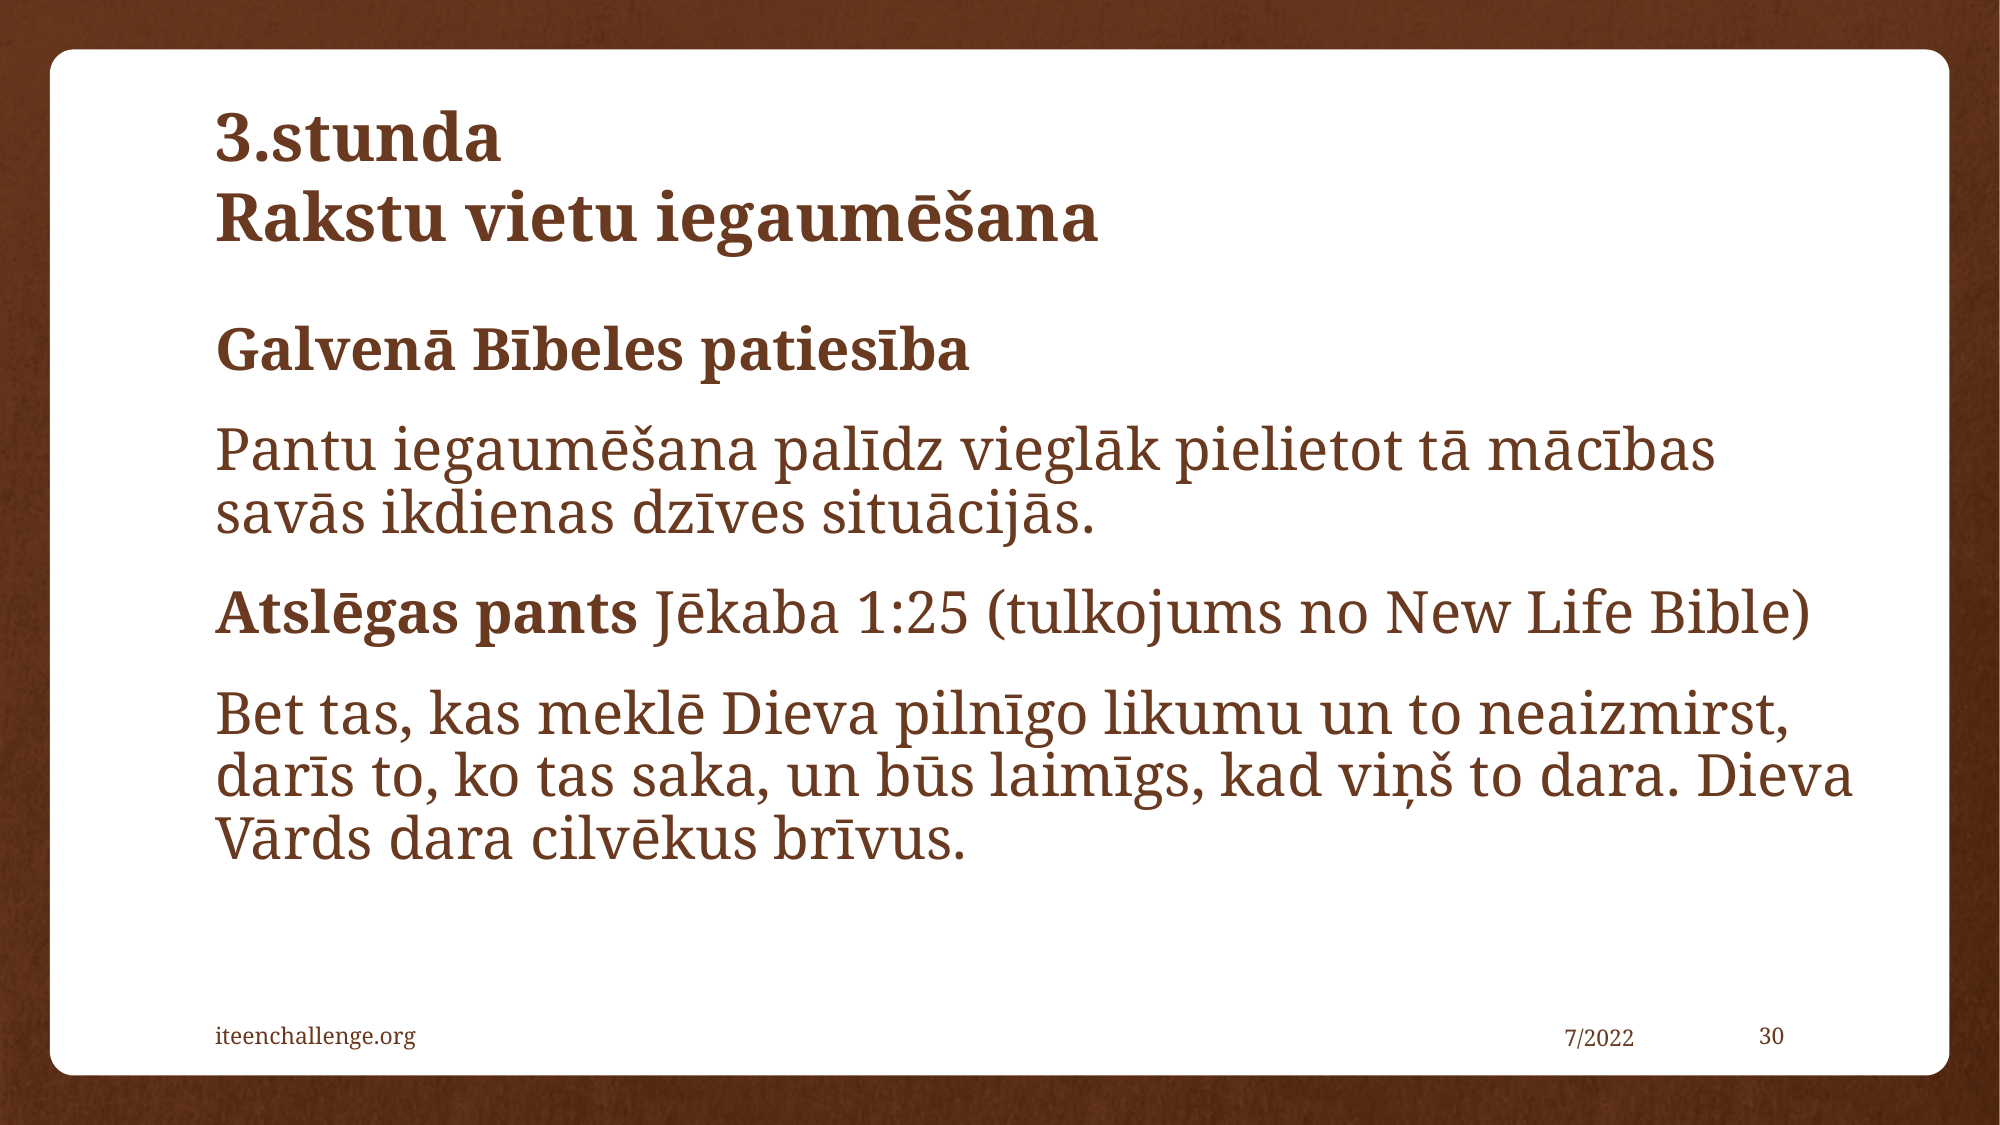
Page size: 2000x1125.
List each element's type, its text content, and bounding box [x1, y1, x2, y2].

slide_number 30 [1682, 1012, 1800, 1063]
list Galvenā Bībeles patiesība Pantu iegaumēšana palīdz vieglāk pielietot tā mācības savās ikdienas dzīves situācijās. Atslēgas pants Jēkaba 1:25 (tulkojums no New Life Bible) Bet tas, kas meklē Dieva pilnīgo likumu un to neaizmirst, darīs to, ko tas saka, un būs laimīgs, kad viņš to dara. Dieva Vārds dara cilvēkus brīvus. [199, 312, 1888, 1013]
footer iteenchallenge.org [199, 1012, 1417, 1063]
slide_number 7/2022 [1449, 1012, 1650, 1063]
title 3.stunda Rakstu vietu iegaumēšana [199, 70, 1800, 263]
